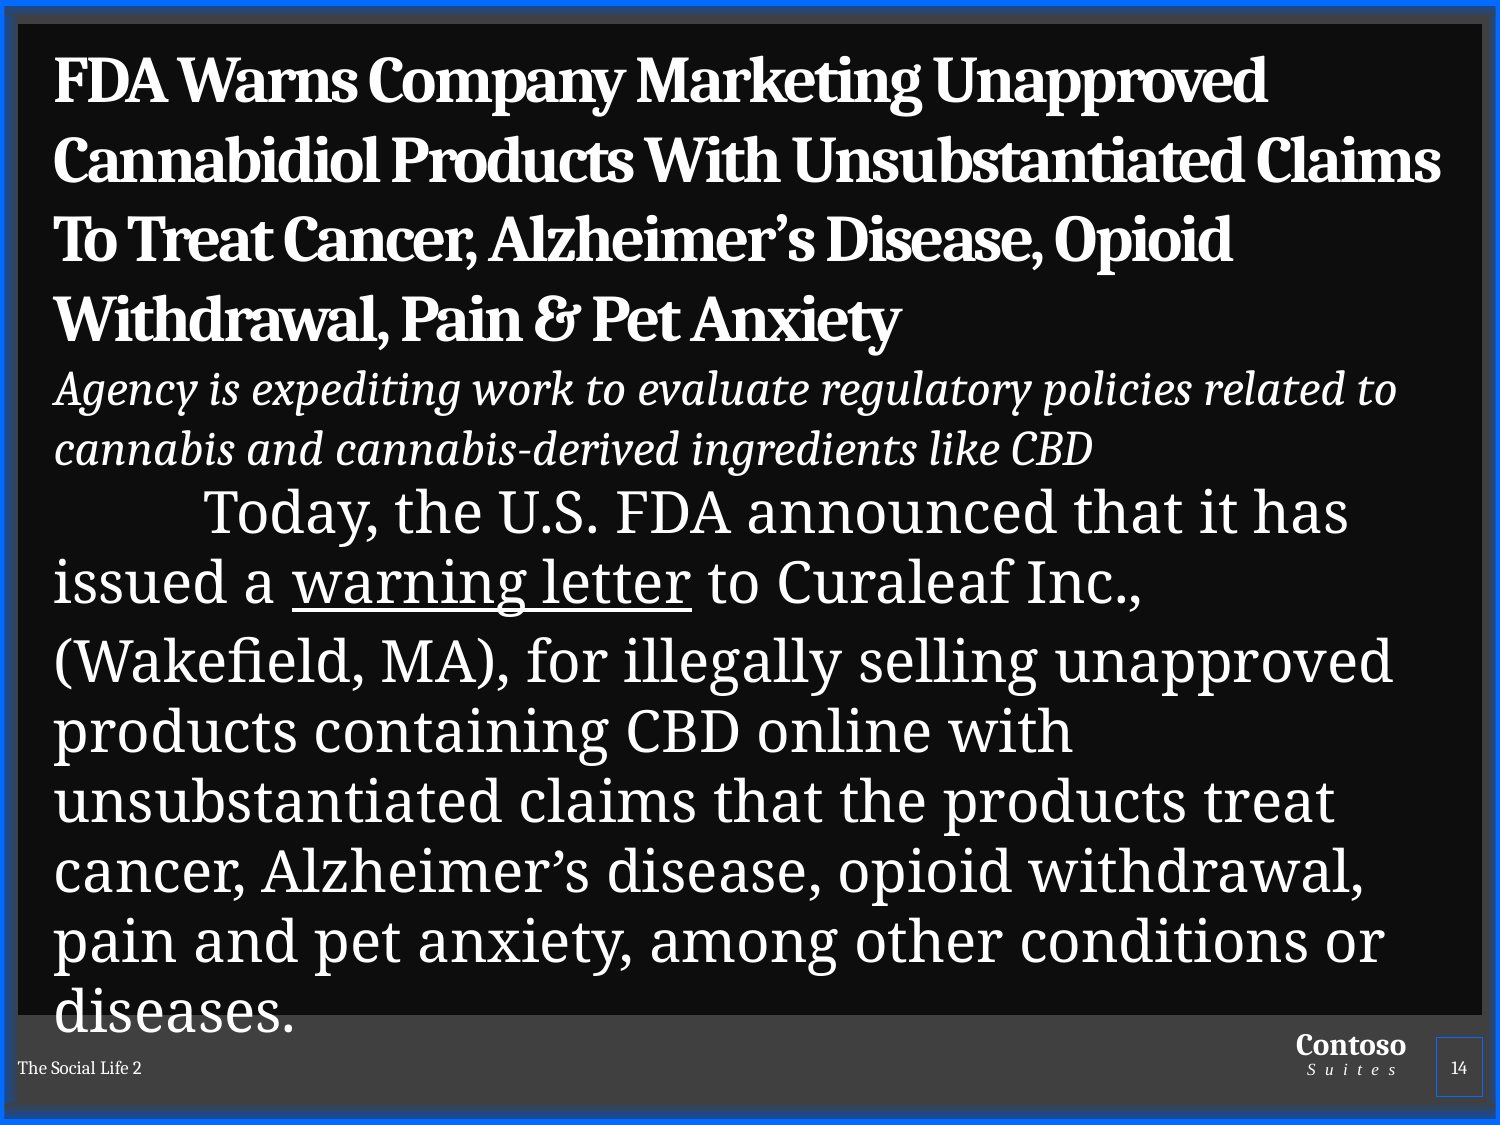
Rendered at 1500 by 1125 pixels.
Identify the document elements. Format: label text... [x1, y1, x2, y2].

slide_number 14 [1436, 1037, 1483, 1097]
footer The Social Life 2 [17, 1037, 524, 1097]
text_box FDA Warns Company Marketing Unapproved Cannabidiol Products With Unsubstantiated Claims To Treat Cancer, Alzheimer’s Disease, Opioid Withdrawal, Pain & Pet Anxiety Agency is expediting work to evaluate regulatory policies related to cannabis and cannabis-derived ingredients like CBD Today, the U.S. FDA announced that it has issued a warning letter to Curaleaf Inc., (Wakefield, MA), for illegally selling unapproved products containing CBD online with unsubstantiated claims that the products treat cancer, Alzheimer’s disease, opioid withdrawal, pain and pet anxiety, among other conditions or diseases. [38, 27, 1465, 1052]
